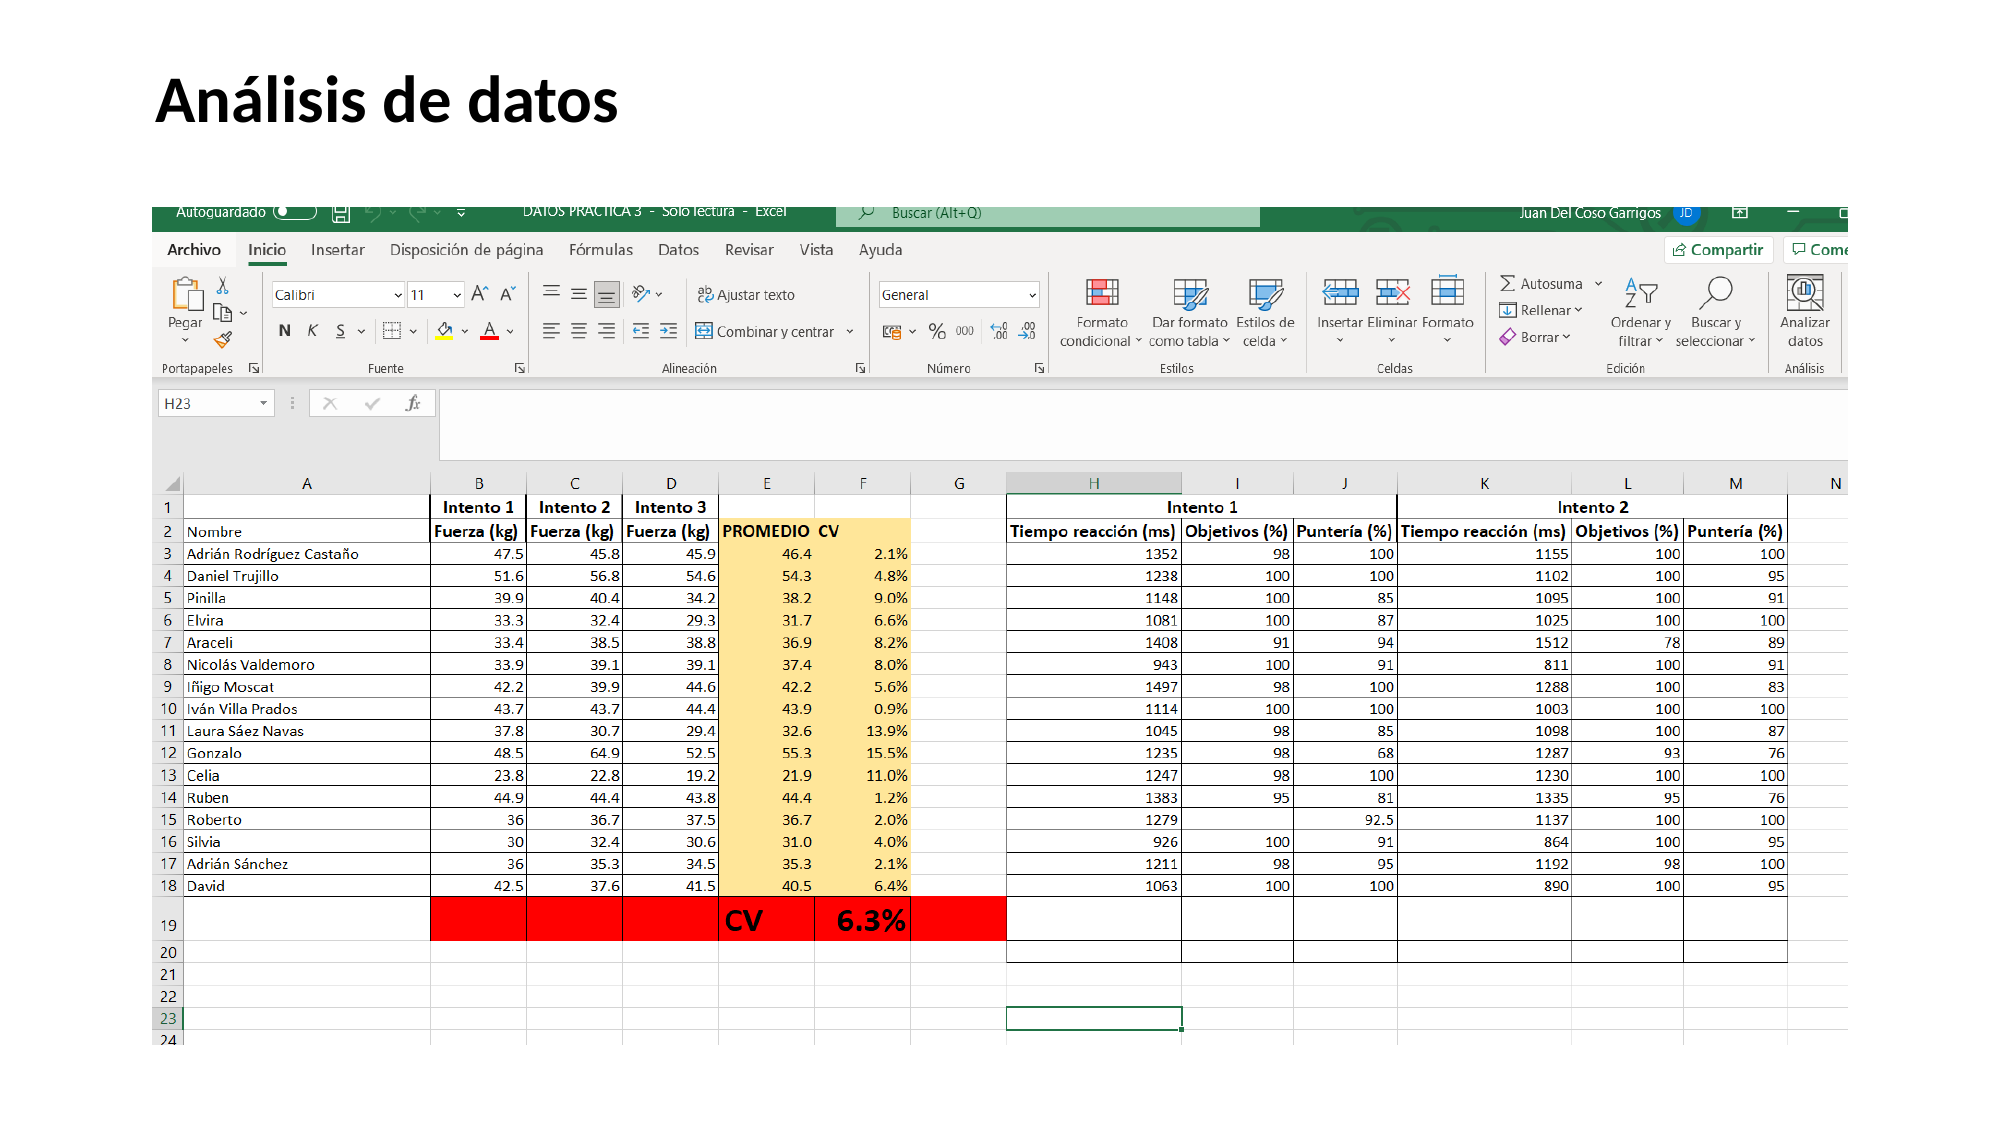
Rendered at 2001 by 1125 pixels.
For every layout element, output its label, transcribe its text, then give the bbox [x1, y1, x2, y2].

title Análisis de datos [153, 53, 622, 205]
picture [152, 206, 1848, 1046]
